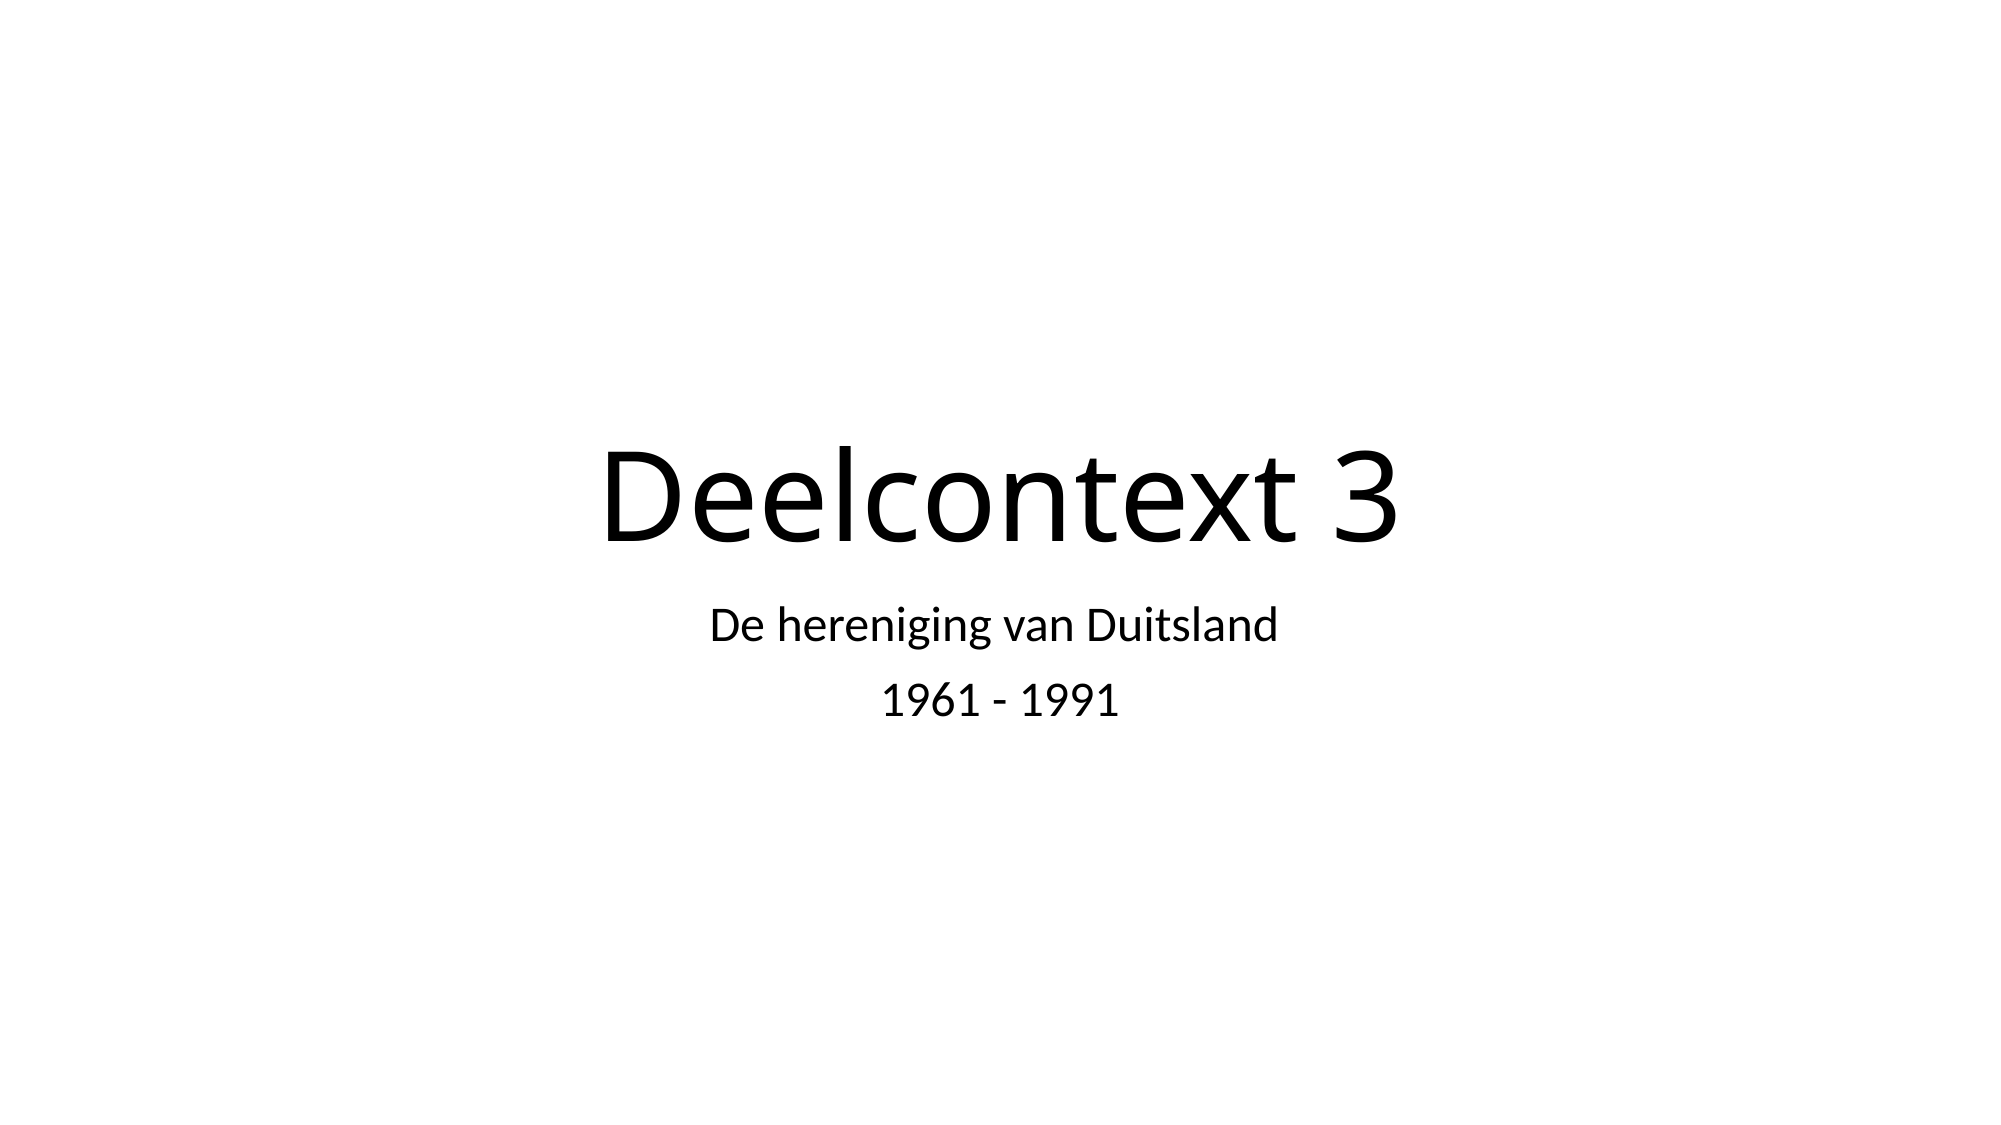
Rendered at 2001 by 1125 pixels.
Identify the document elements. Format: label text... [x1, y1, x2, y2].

subtitle De hereniging van Duitsland 1961 - 1991 [249, 590, 1750, 863]
title Deelcontext 3 [249, 184, 1750, 576]
